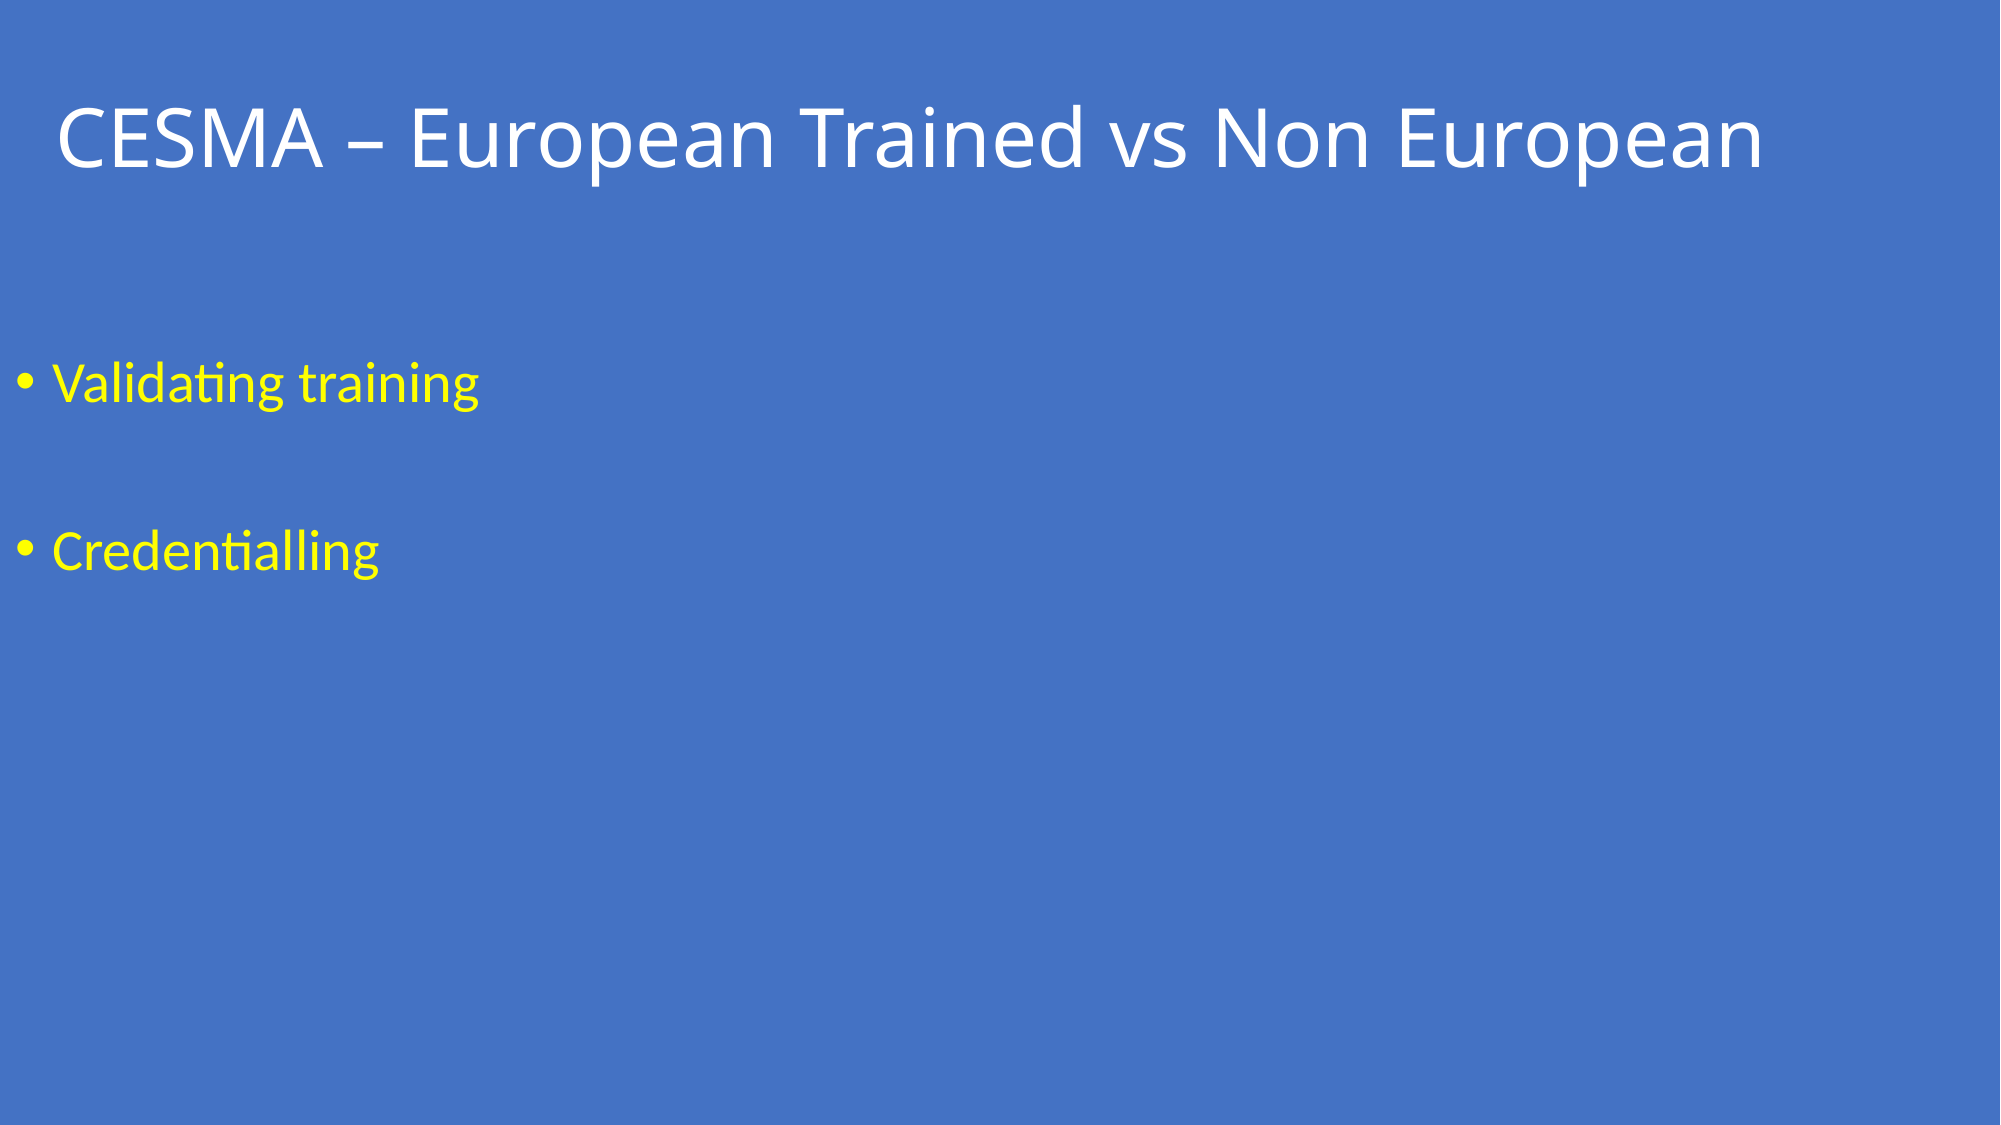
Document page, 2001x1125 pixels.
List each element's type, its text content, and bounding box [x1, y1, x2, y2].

list Validating training Credentialling [0, 253, 1960, 1066]
title CESMA – European Trained vs Non European [40, 59, 1960, 223]
